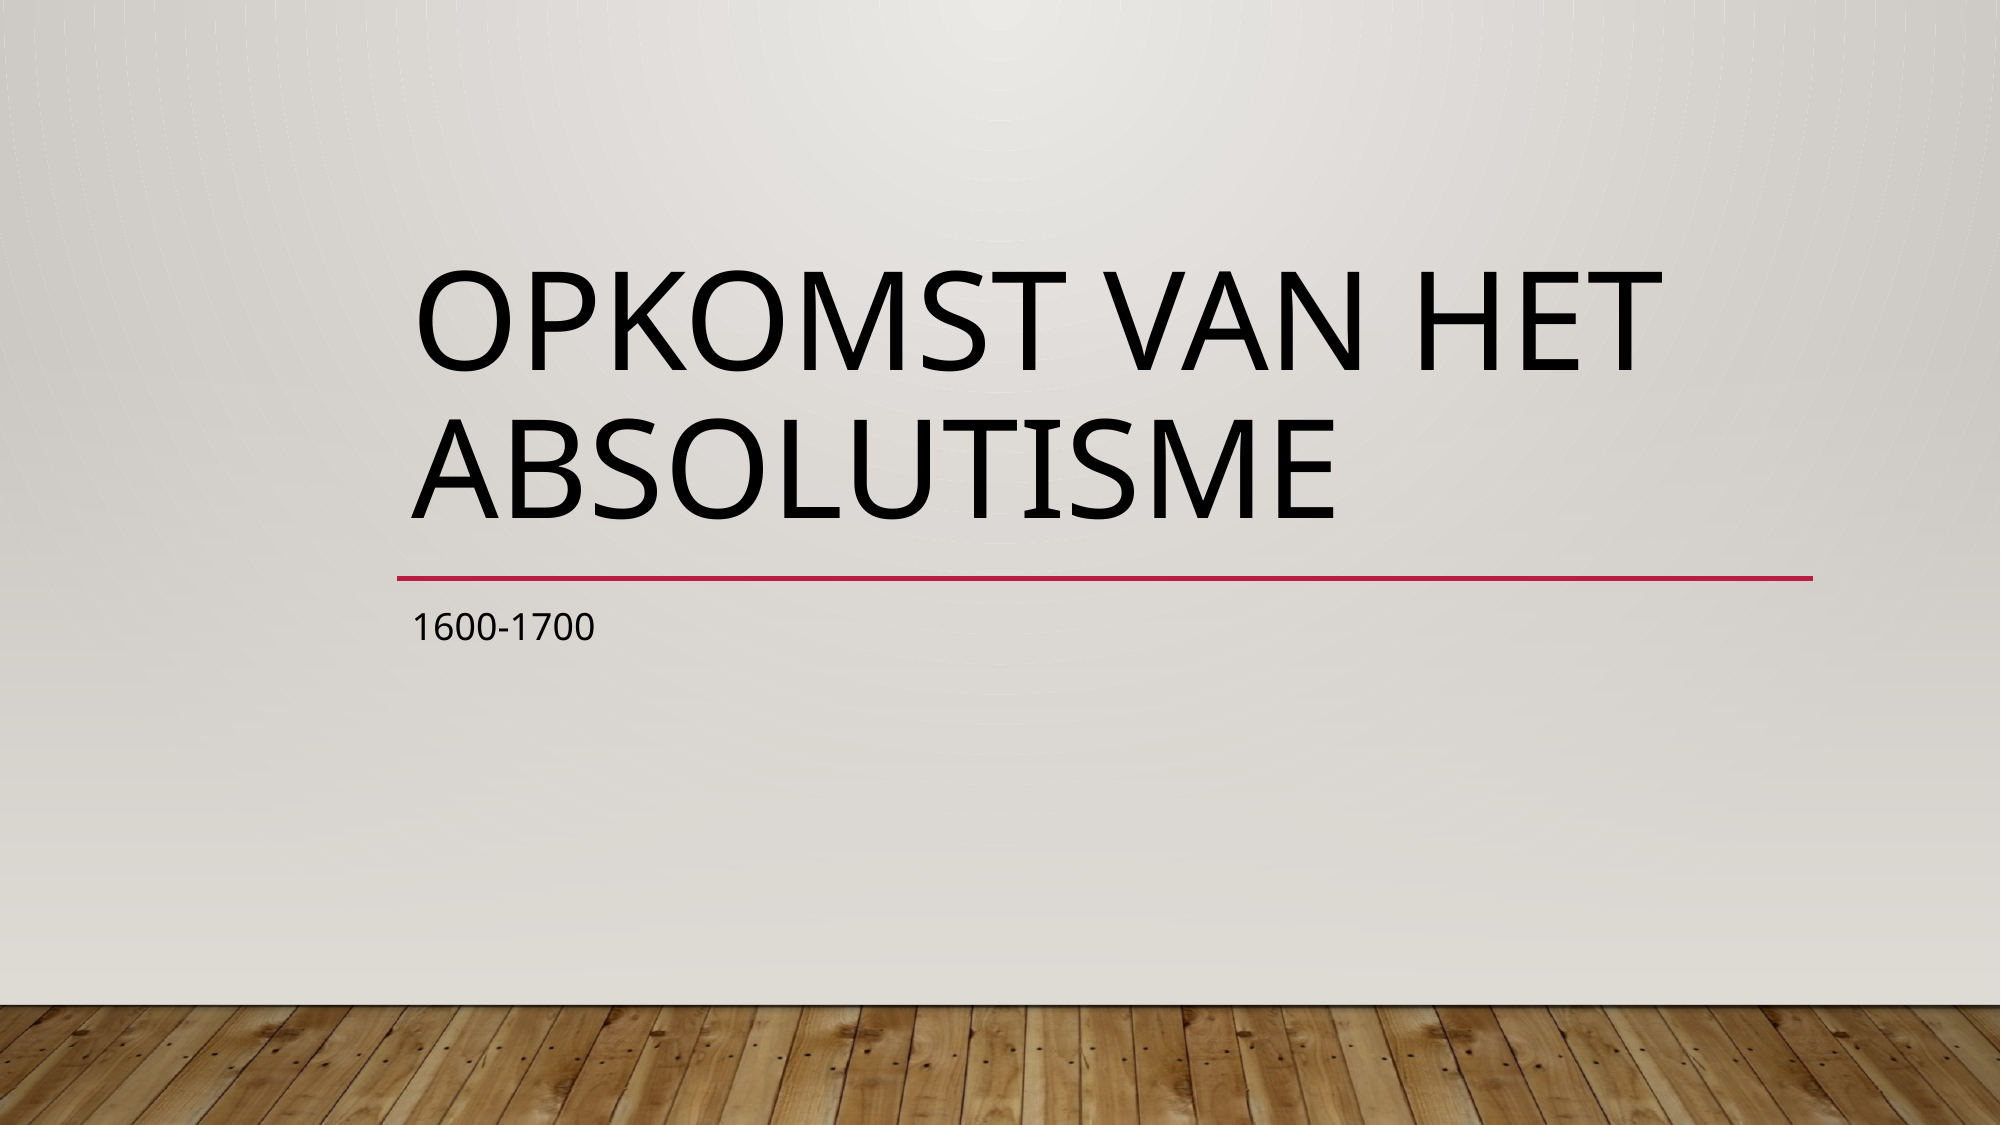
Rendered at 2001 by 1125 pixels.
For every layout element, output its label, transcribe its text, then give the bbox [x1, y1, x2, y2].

title OPKOMST van het Absolutisme [396, 131, 1814, 549]
picture [0, 1005, 2000, 1125]
subtitle 1600-1700 [396, 579, 1814, 740]
